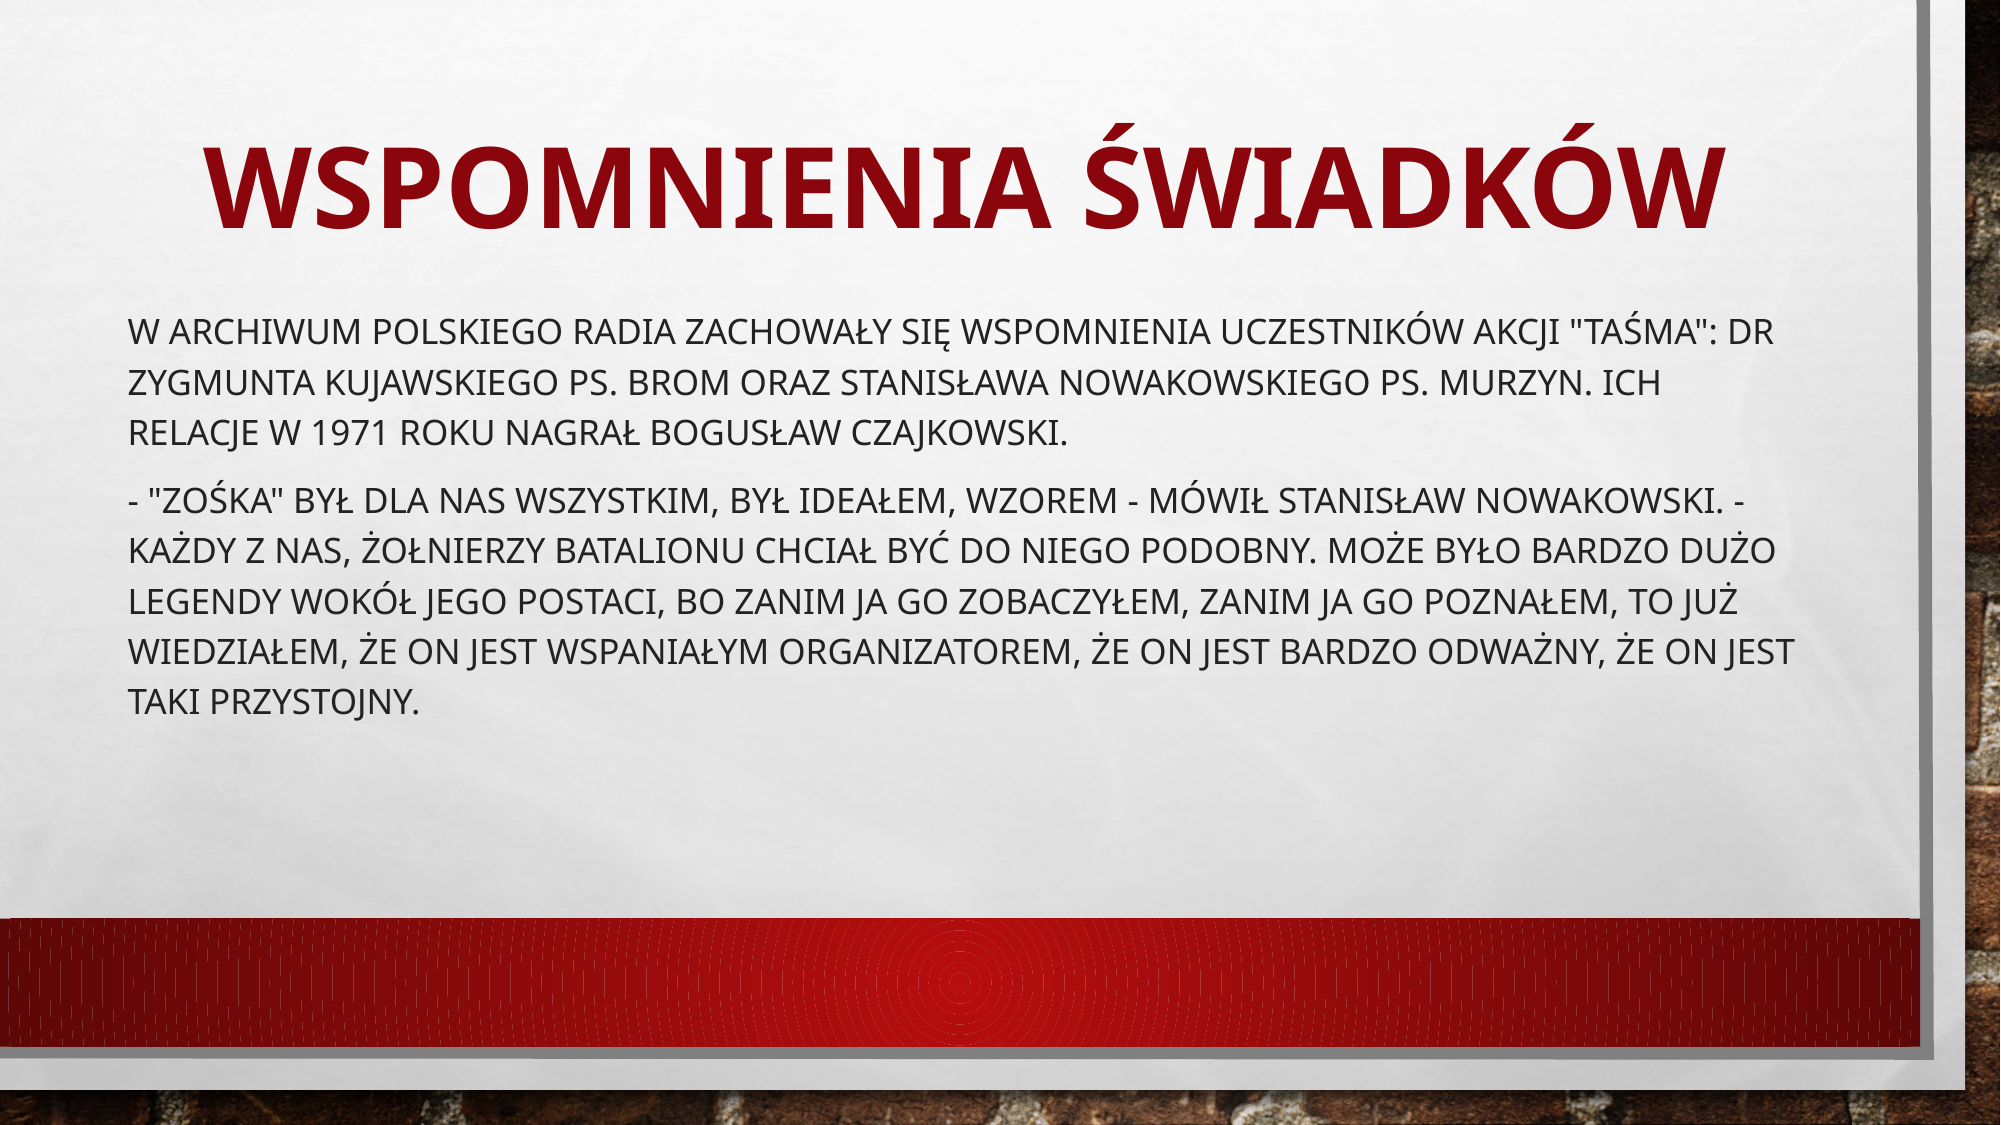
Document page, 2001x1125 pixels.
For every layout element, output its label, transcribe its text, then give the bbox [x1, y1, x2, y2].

title Wspomnienia świadków [112, 90, 1818, 261]
picture [0, 0, 2000, 1125]
list W Archiwum Polskiego Radia zachowały się wspomnienia uczestników akcji "Taśma": dr Zygmunta Kujawskiego ps. Brom oraz Stanisława Nowakowskiego ps. Murzyn. Ich relacje w 1971 roku nagrał Bogusław Czajkowski. - "Zośka" był dla nas wszystkim, był ideałem, wzorem - mówił Stanisław Nowakowski. - Każdy z nas, żołnierzy batalionu chciał być do niego podobny. Może było bardzo dużo legendy wokół jego postaci, bo zanim ja go zobaczyłem, zanim ja go poznałem, to już wiedziałem, że on jest wspaniałym organizatorem, że on jest bardzo odważny, że on jest taki przystojny. [112, 293, 1818, 735]
